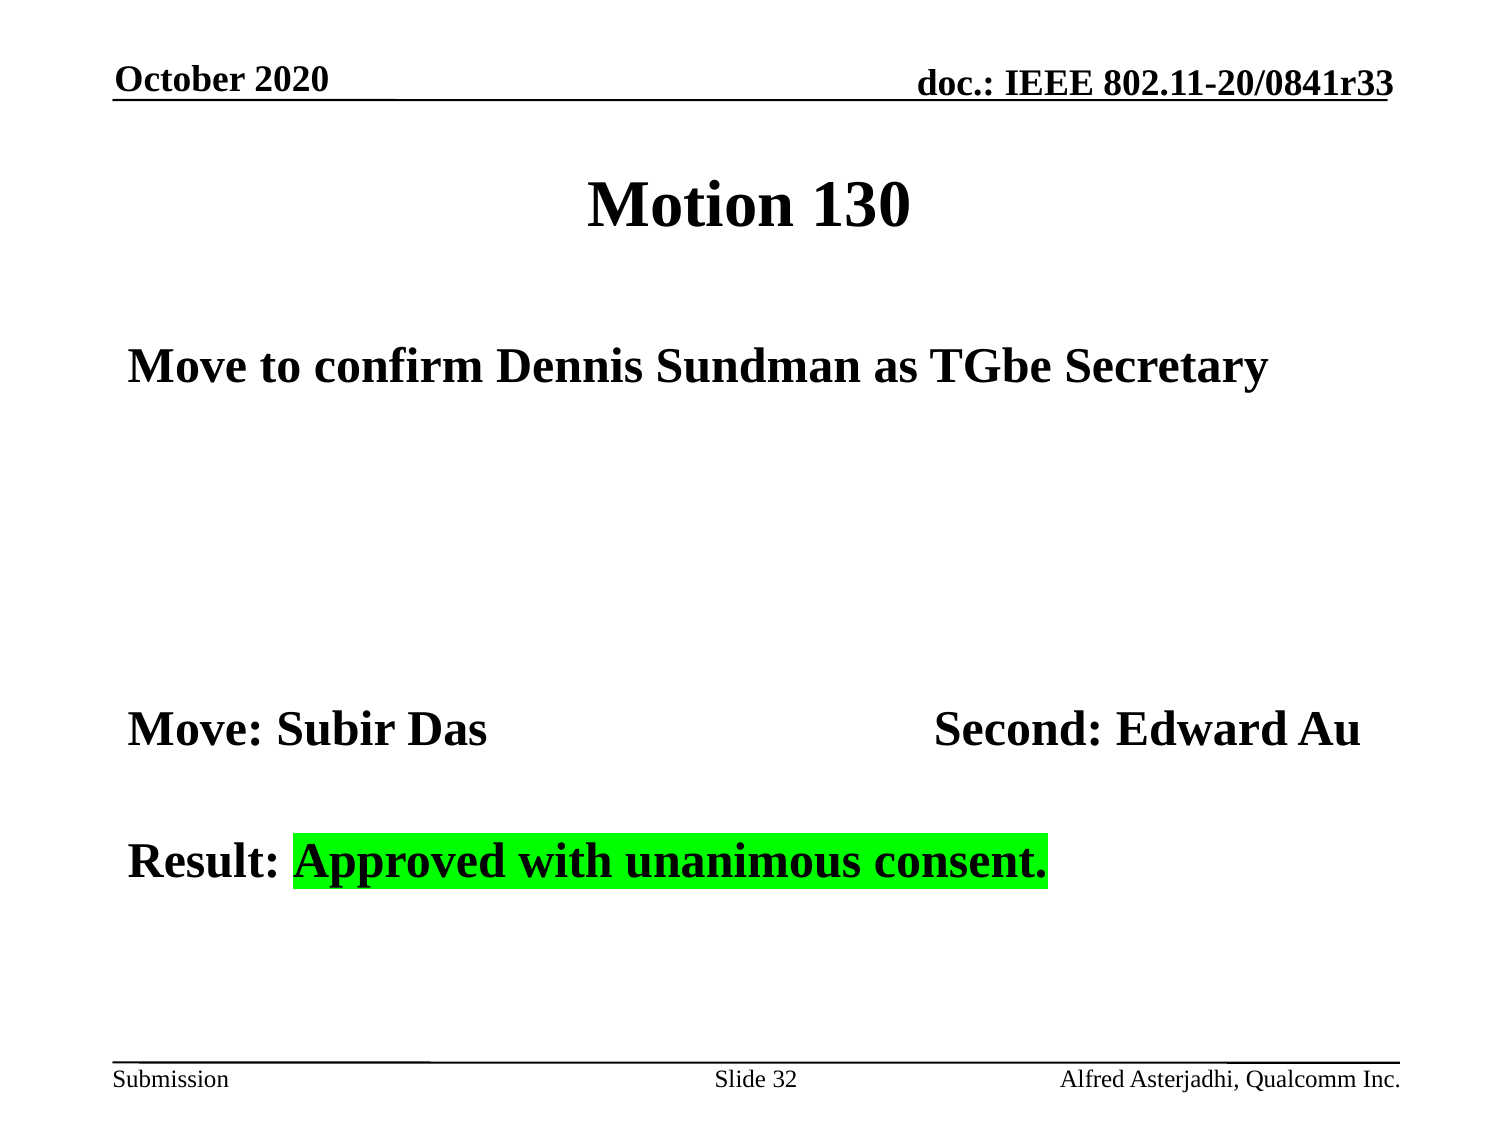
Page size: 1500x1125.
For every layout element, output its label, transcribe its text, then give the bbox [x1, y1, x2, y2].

slide_number Slide 32 [712, 1061, 800, 1123]
footer Alfred Asterjadhi, Qualcomm Inc. [878, 1061, 1402, 1093]
title Motion 130 [112, 112, 1388, 288]
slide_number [114, 54, 423, 100]
list Move to confirm Dennis Sundman as TGbe Secretary Move: Subir Das Second: Edward Au Result: Approved with unanimous consent. [112, 324, 1388, 1000]
